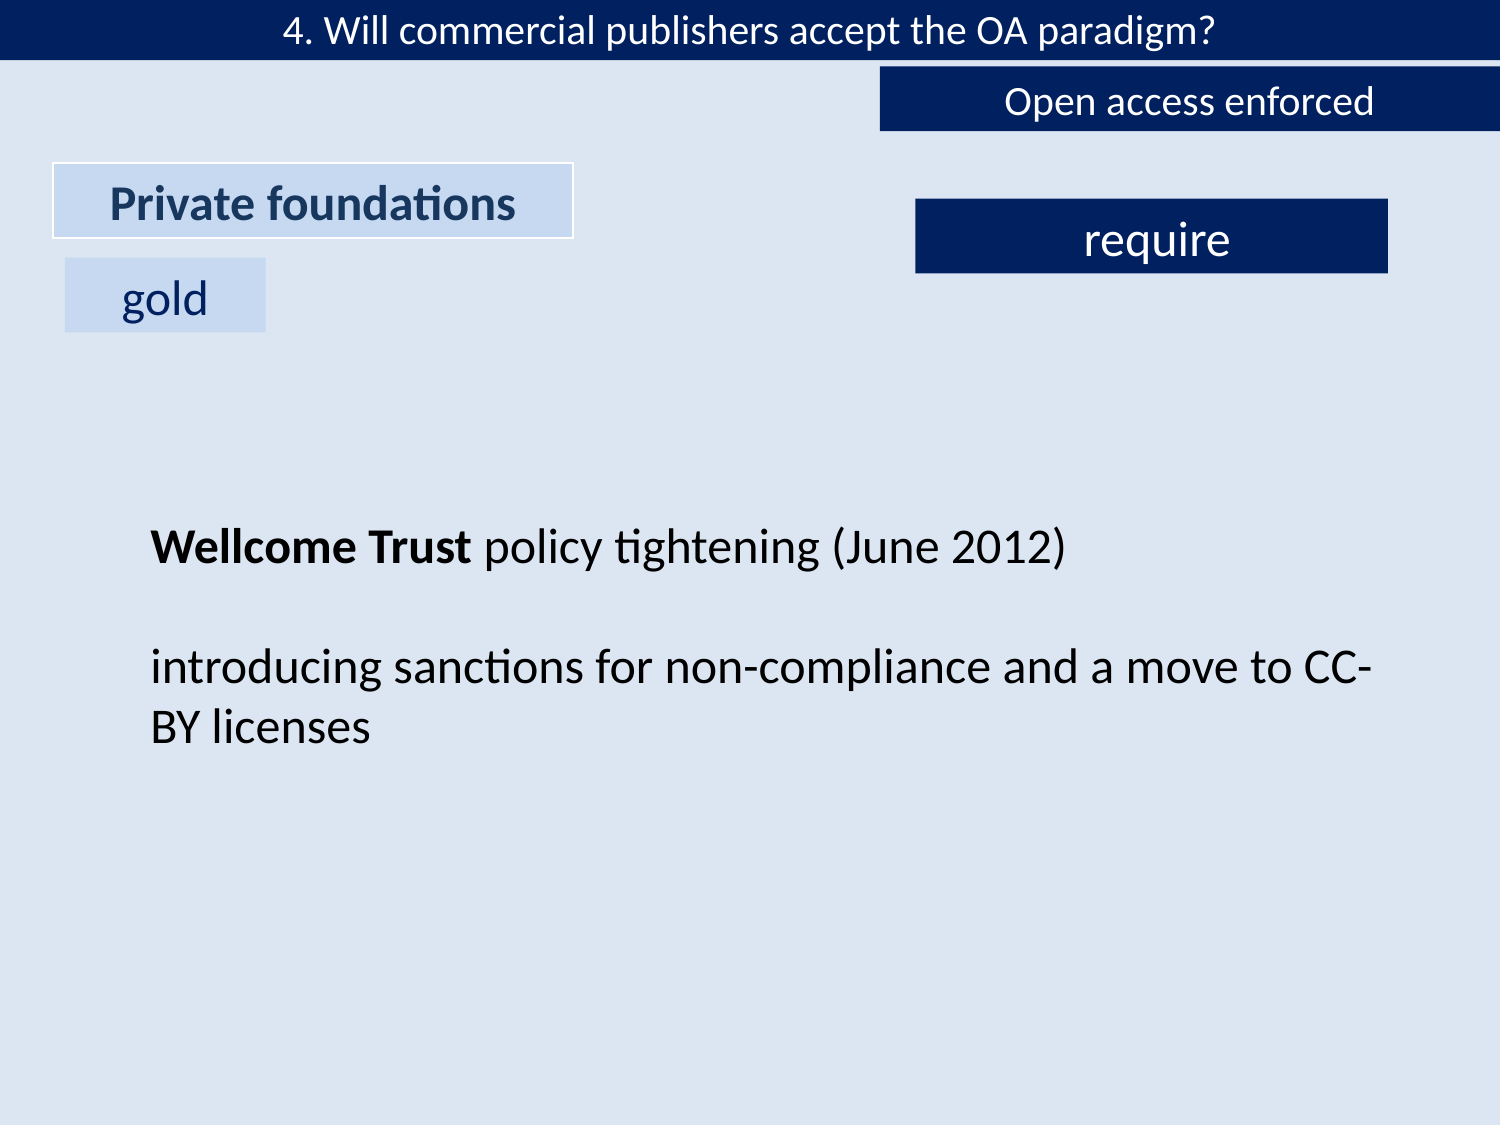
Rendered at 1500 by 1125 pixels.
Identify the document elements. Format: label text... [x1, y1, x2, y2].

text_box Wellcome Trust policy tightening (June 2012) introducing sanctions for non-compliance and a move to CC-BY licenses [135, 505, 1388, 761]
text_box Private foundations [53, 163, 573, 238]
text_box require [915, 198, 1388, 274]
text_box Open access enforced [879, 66, 1500, 132]
text_box gold [64, 257, 266, 333]
text_box 4. Will commercial publishers accept the OA paradigm? [0, 0, 1500, 61]
